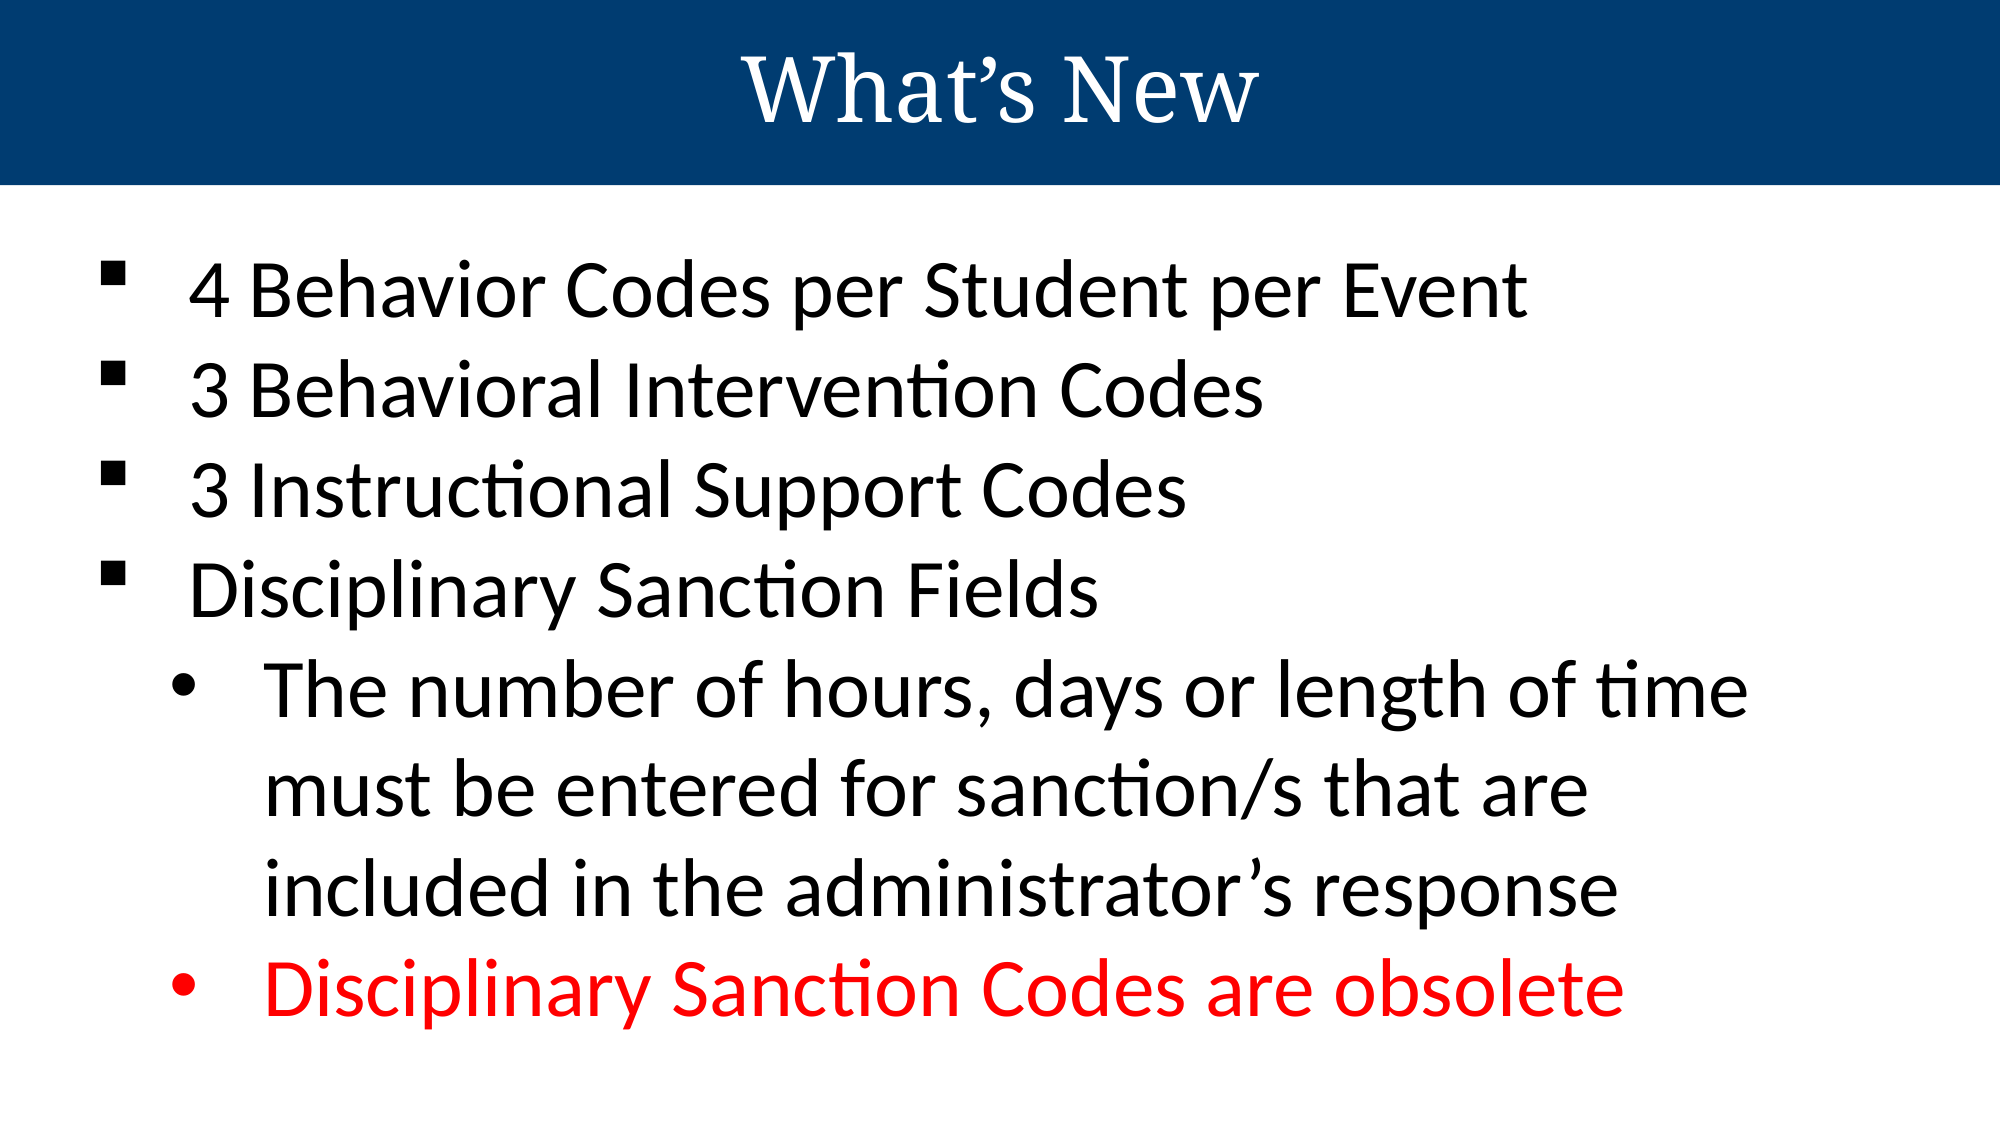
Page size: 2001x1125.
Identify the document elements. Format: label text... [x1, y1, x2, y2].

text_box 4 Behavior Codes per Student per Event 3 Behavioral Intervention Codes 3 Instructional Support Codes Disciplinary Sanction Fields The number of hours, days or length of time must be entered for sanction/s that are included in the administrator’s response Disciplinary Sanction Codes are obsolete [79, 226, 1800, 1125]
title What’s New [0, 0, 2000, 186]
